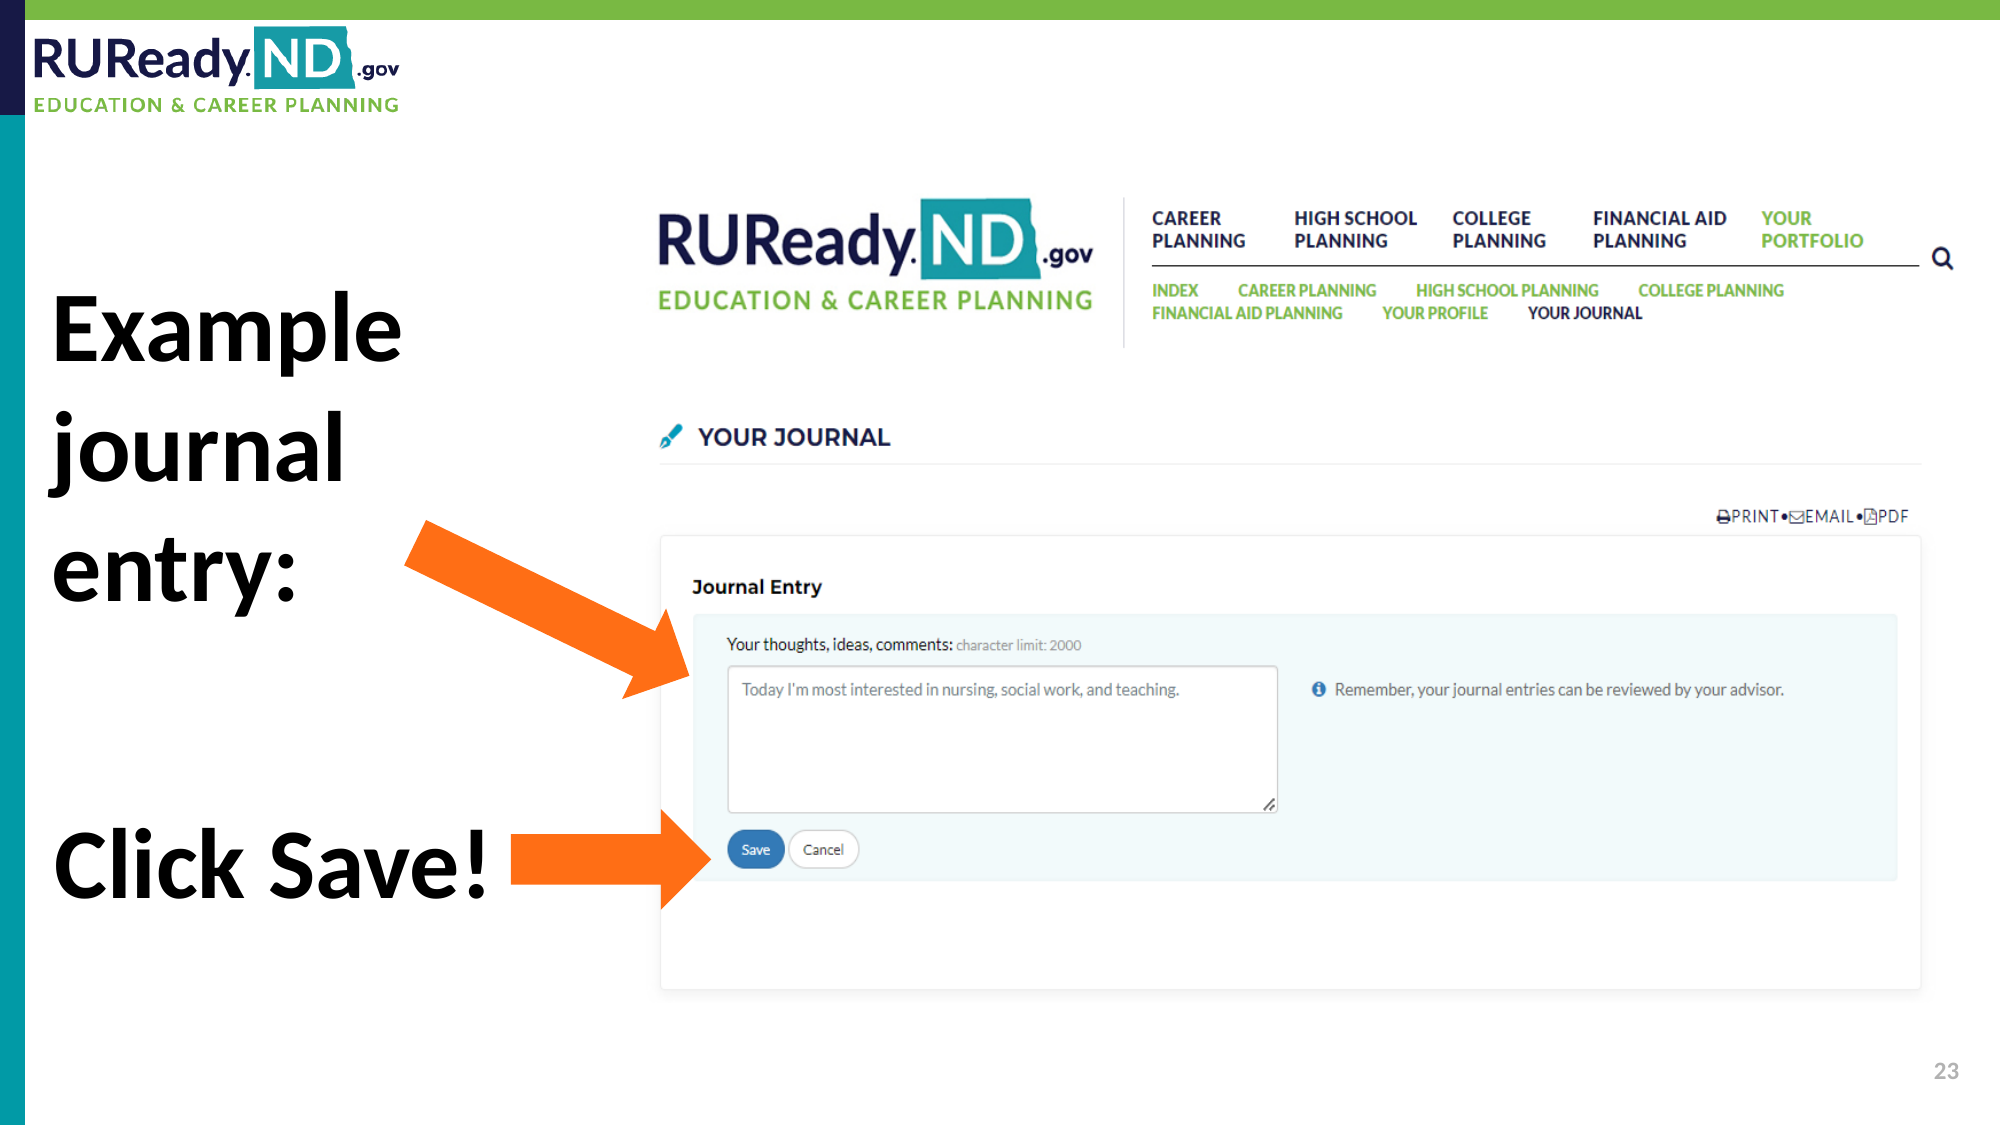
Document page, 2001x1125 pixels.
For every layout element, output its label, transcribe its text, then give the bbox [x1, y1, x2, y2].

picture [637, 185, 1963, 1003]
text_box [510, 834, 637, 885]
text_box Example journal entry: [37, 254, 511, 629]
picture [25, 20, 426, 151]
text_box Click Save! [39, 791, 509, 926]
text_box [404, 519, 637, 700]
slide_number 23 [1524, 1039, 1975, 1100]
